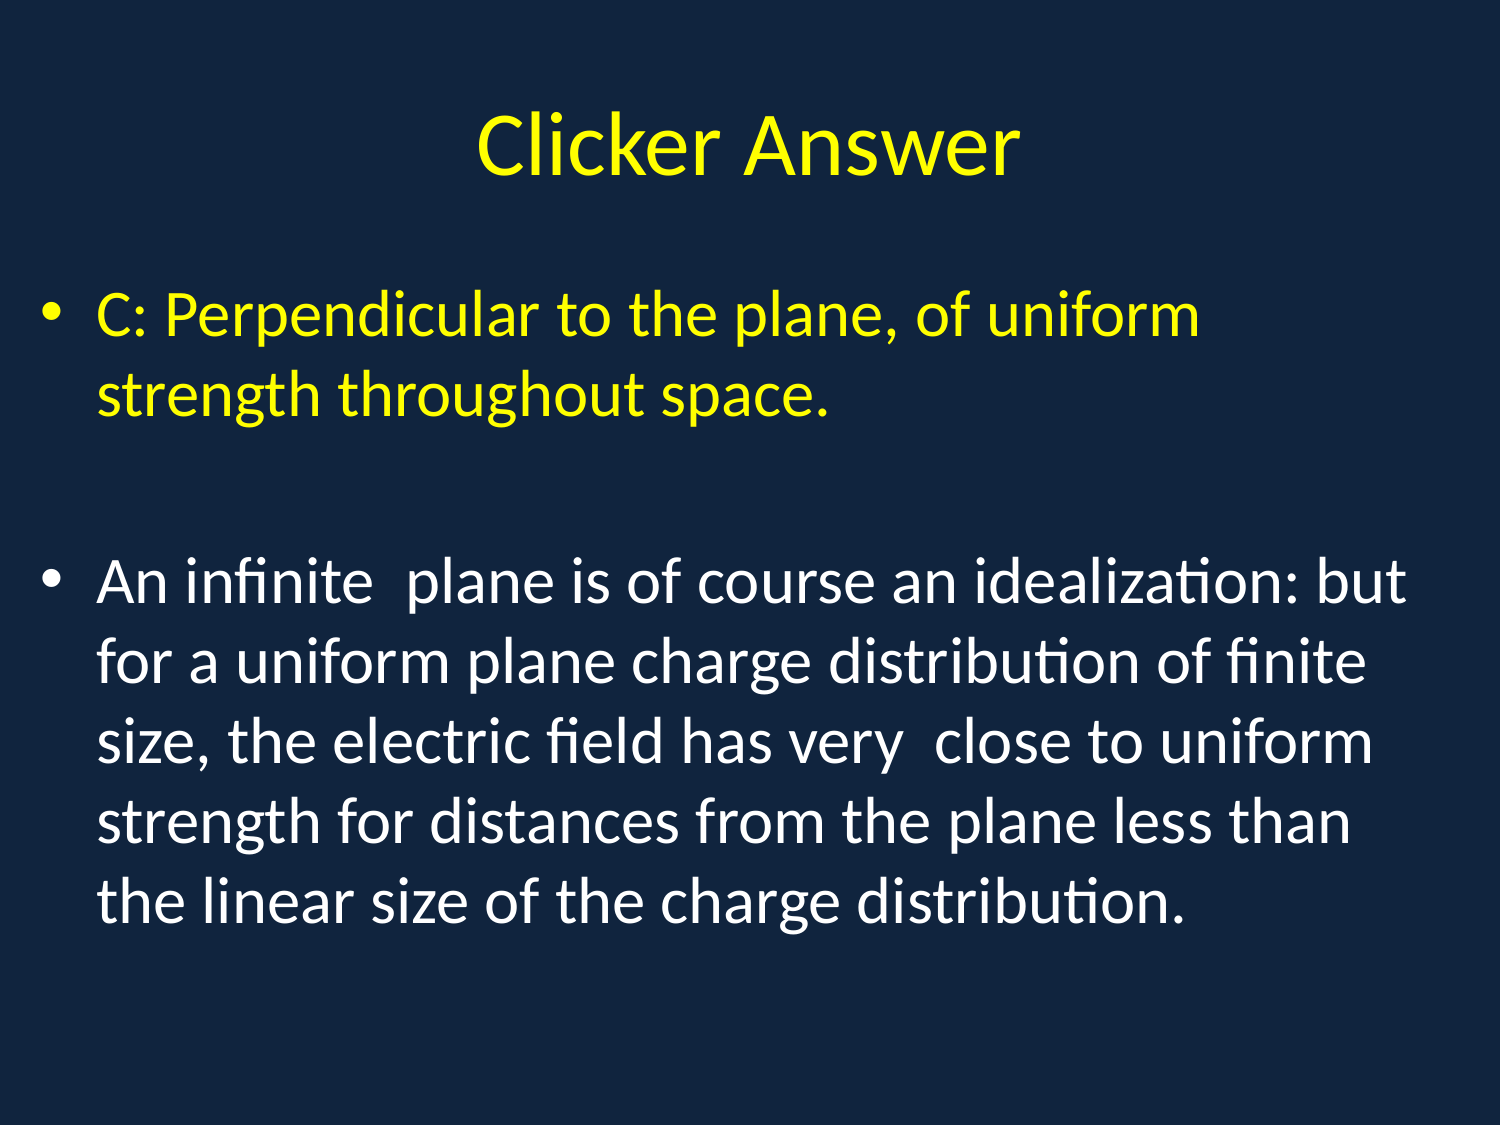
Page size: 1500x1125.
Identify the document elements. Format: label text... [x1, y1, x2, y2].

list C: Perpendicular to the plane, of uniform strength throughout space. An infinite plane is of course an idealization: but for a uniform plane charge distribution of finite size, the electric field has very close to uniform strength for distances from the plane less than the linear size of the charge distribution. [24, 262, 1450, 1005]
title Clicker Answer [75, 45, 1425, 233]
